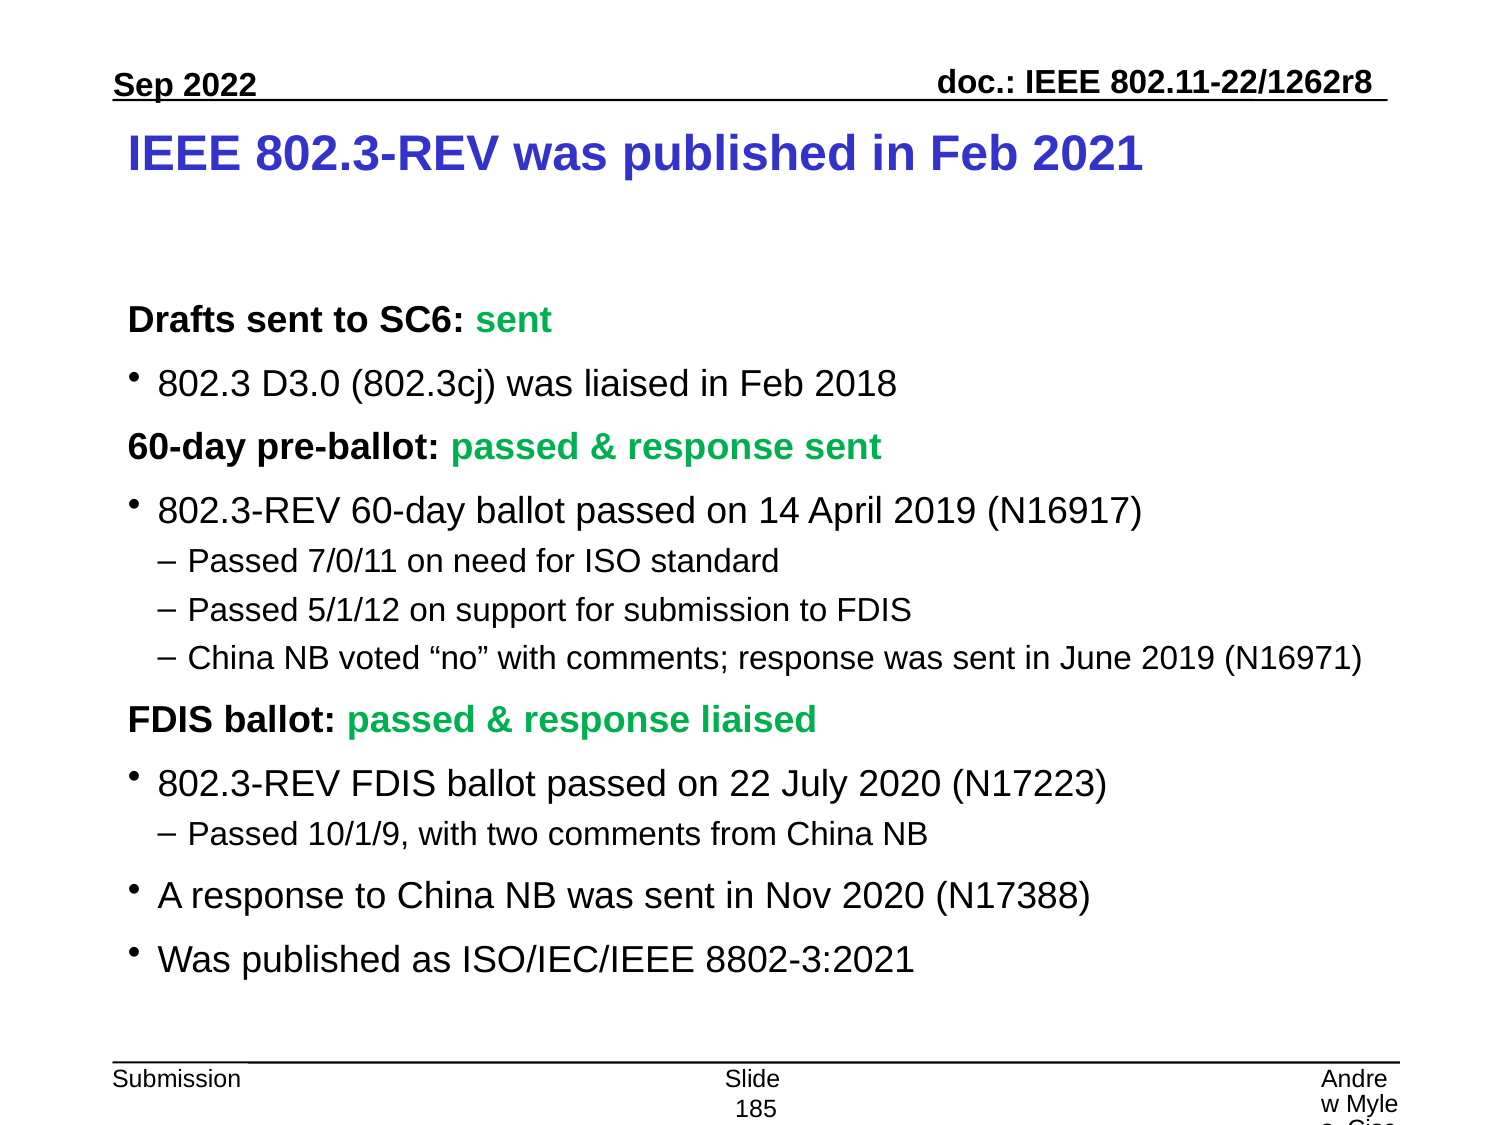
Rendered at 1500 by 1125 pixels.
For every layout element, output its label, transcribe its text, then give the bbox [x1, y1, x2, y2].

list Drafts sent to SC6: sent 802.3 D3.0 (802.3cj) was liaised in Feb 2018 60-day pre-ballot: passed & response sent 802.3-REV 60-day ballot passed on 14 April 2019 (N16917) Passed 7/0/11 on need for ISO standard Passed 5/1/12 on support for submission to FDIS China NB voted “no” with comments; response was sent in June 2019 (N16971) FDIS ballot: passed & response liaised 802.3-REV FDIS ballot passed on 22 July 2020 (N17223) Passed 10/1/9, with two comments from China NB A response to China NB was sent in Nov 2020 (N17388) Was published as ISO/IEC/IEEE 8802-3:2021 [112, 287, 1388, 963]
title IEEE 802.3-REV was published in Feb 2021 [112, 112, 1388, 287]
slide_number Slide 185 [709, 1061, 803, 1093]
footer Andrew Myles, Cisco [1320, 1061, 1402, 1093]
